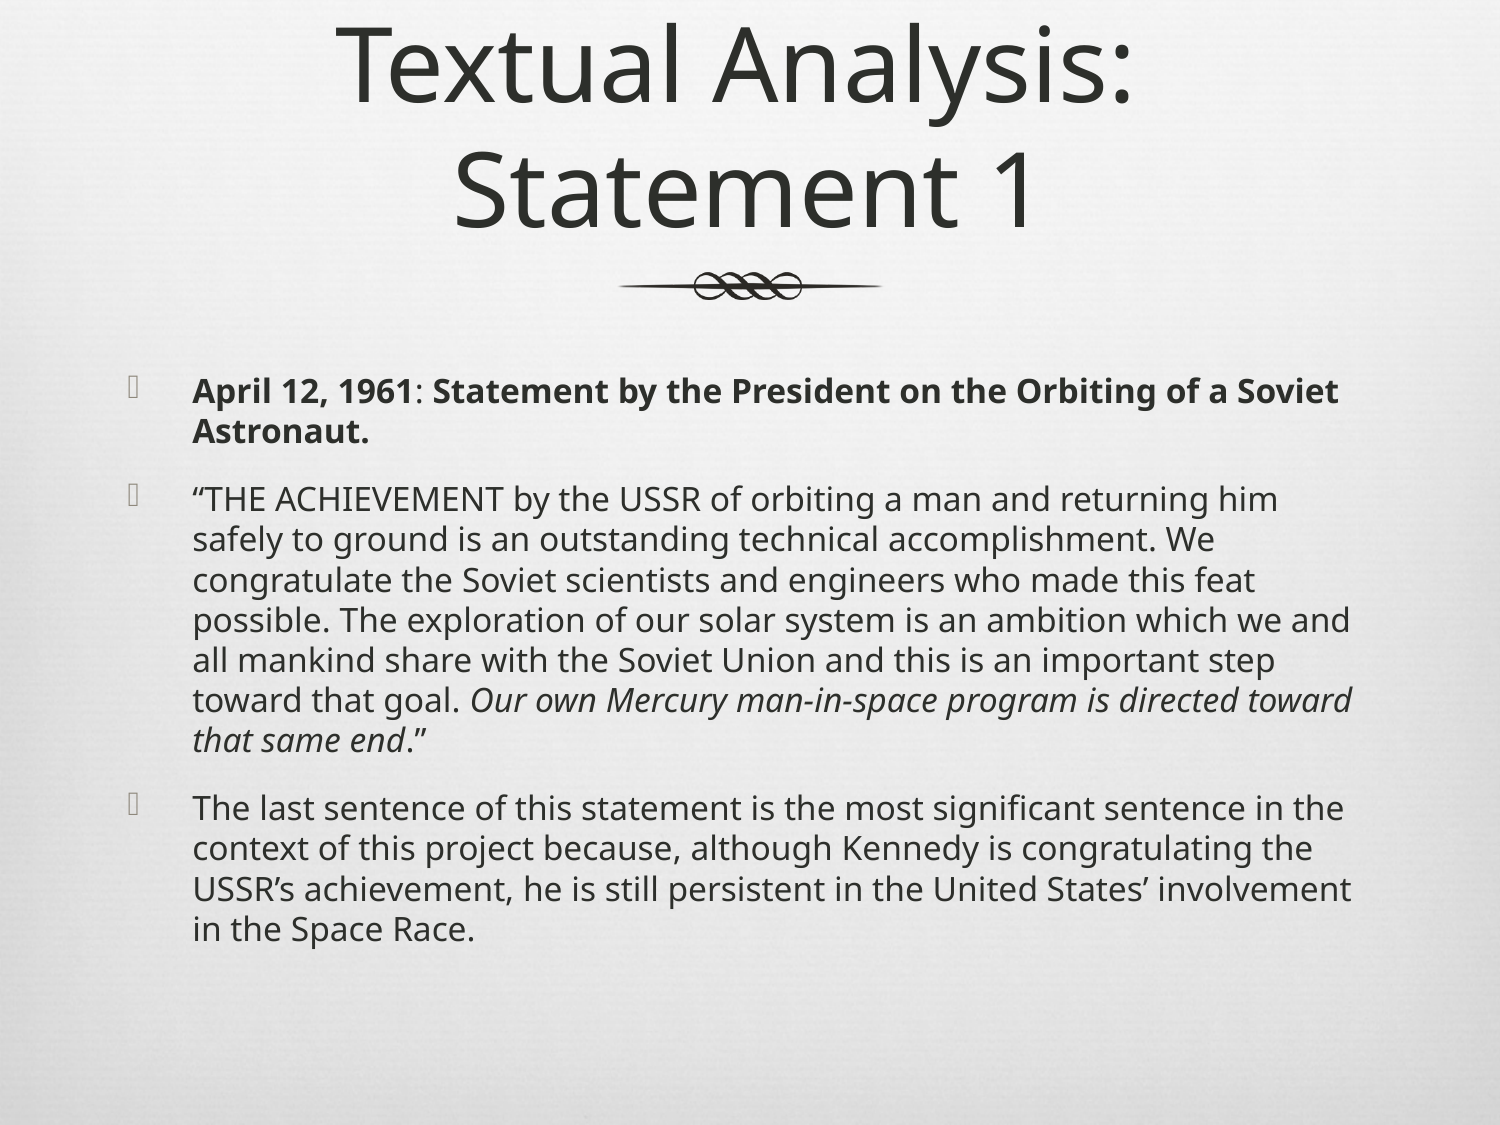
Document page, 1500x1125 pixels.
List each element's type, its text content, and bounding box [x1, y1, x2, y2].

list April 12, 1961: Statement by the President on the Orbiting of a Soviet Astronaut. “THE ACHIEVEMENT by the USSR of orbiting a man and returning him safely to ground is an outstanding technical accomplishment. We congratulate the Soviet scientists and engineers who made this feat possible. The exploration of our solar system is an ambition which we and all mankind share with the Soviet Union and this is an important step toward that goal. Our own Mercury man-in-space program is directed toward that same end.” The last sentence of this statement is the most significant sentence in the context of this project because, although Kennedy is congratulating the USSR’s achievement, he is still persistent in the United States’ involvement in the Space Race. [112, 362, 1388, 963]
title Textual Analysis: Statement 1 [112, 11, 1388, 236]
picture [615, 272, 885, 300]
